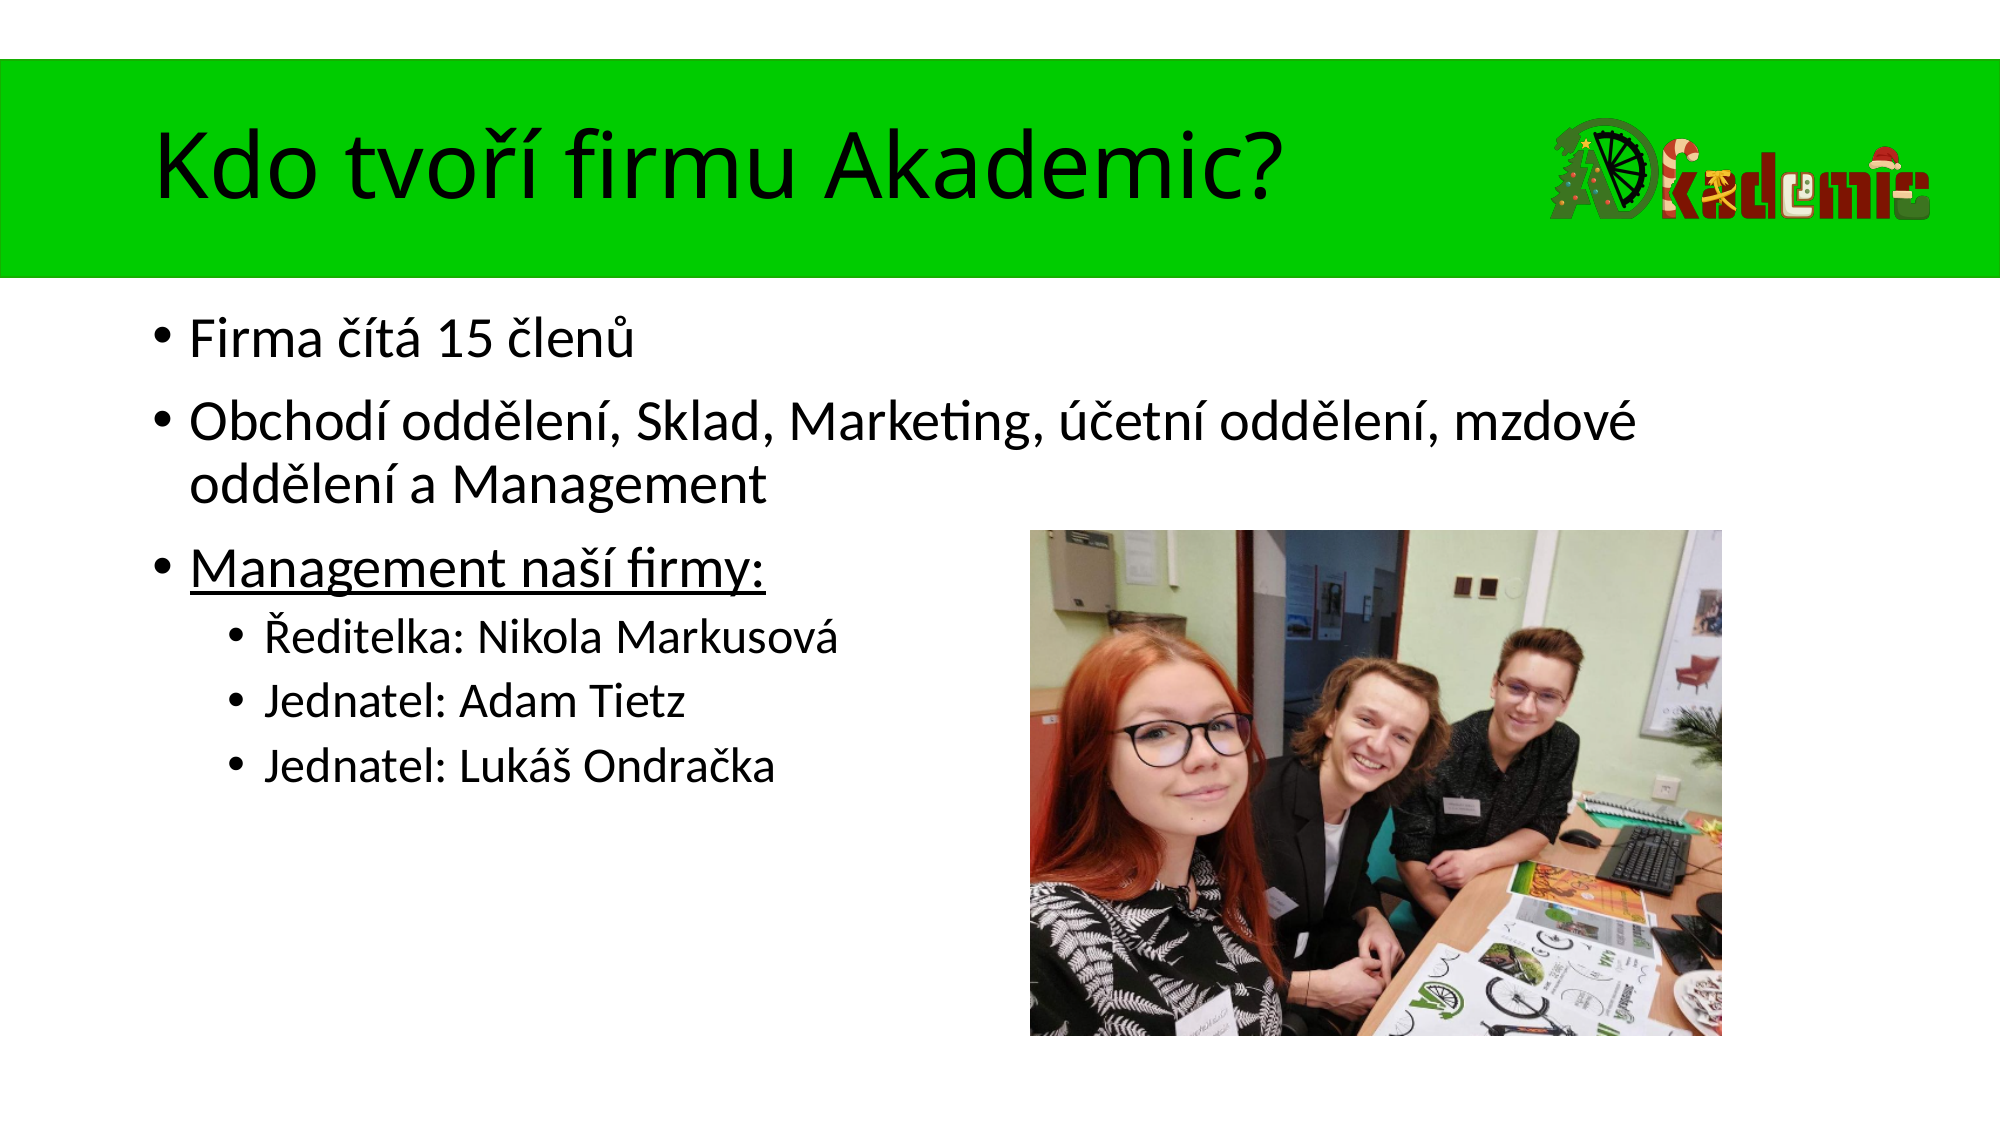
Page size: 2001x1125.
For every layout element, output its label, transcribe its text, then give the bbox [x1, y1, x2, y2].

list Firma čítá 15 členů Obchodí oddělení, Sklad, Marketing, účetní oddělení, mzdové oddělení a Management Management naší firmy: Ředitelka: Nikola Markusová Jednatel: Adam Tietz Jednatel: Lukáš Ondračka [137, 299, 1863, 1014]
text_box [1863, 59, 2000, 278]
title Kdo tvoří firmu Akademic? [137, 59, 1863, 278]
picture [1547, 115, 1932, 222]
text_box [0, 59, 137, 278]
picture [1030, 530, 1722, 1036]
